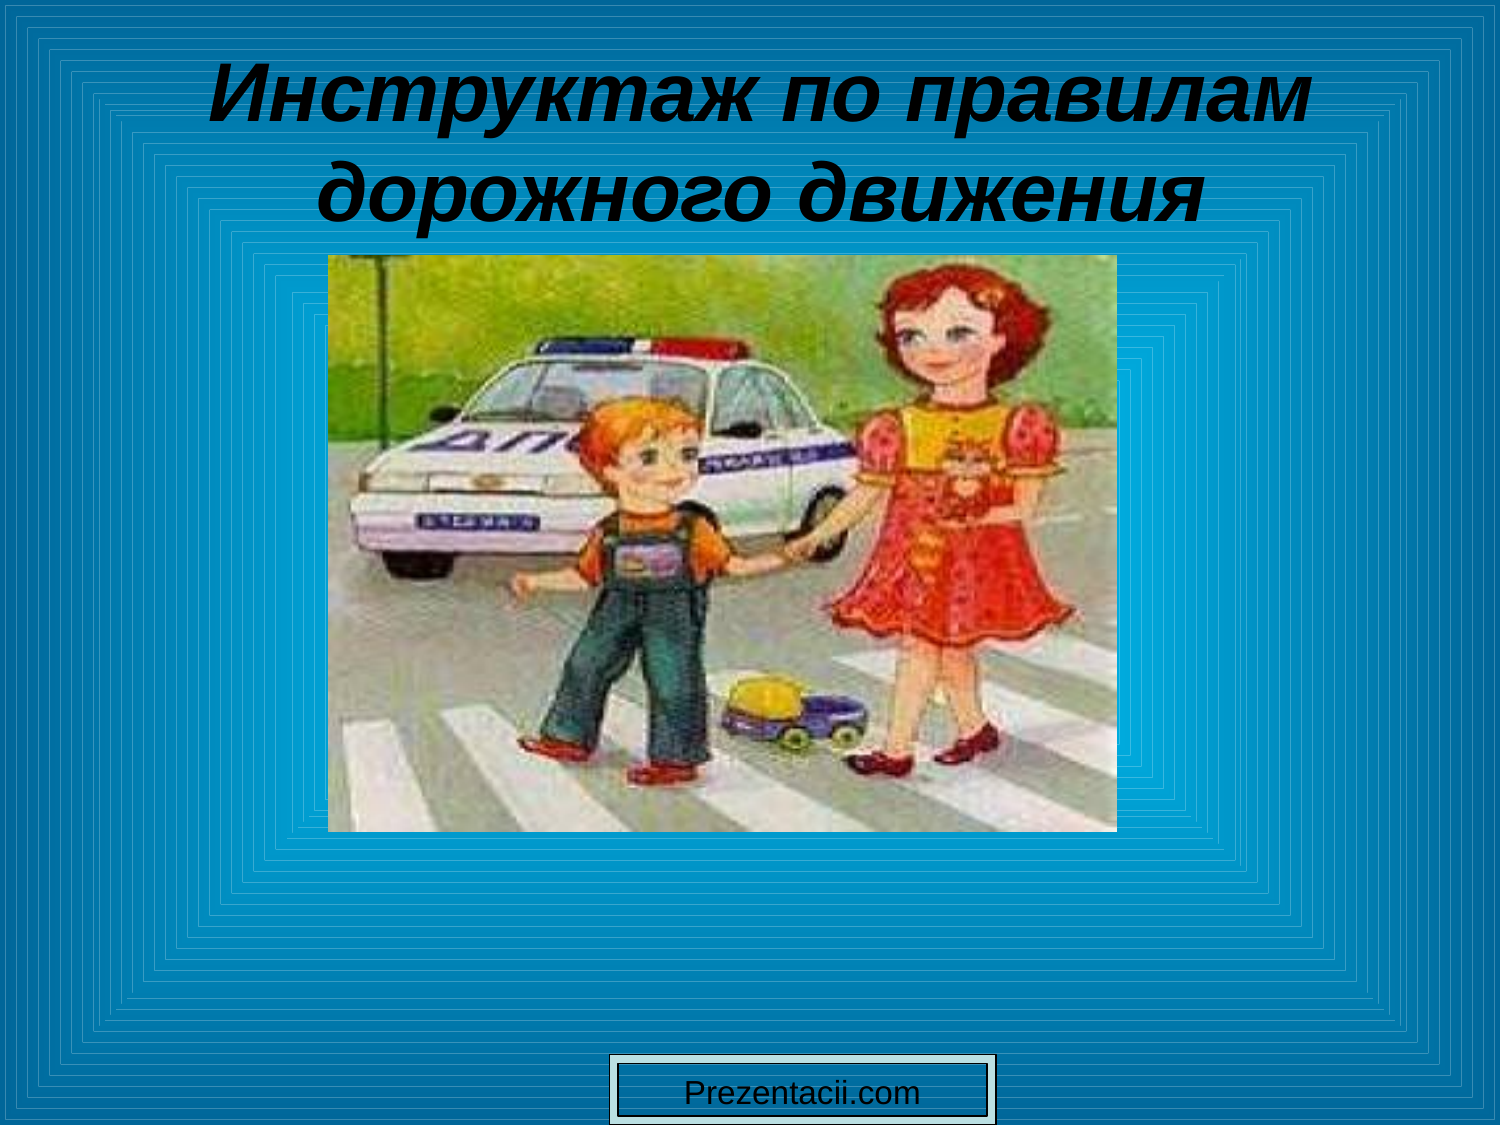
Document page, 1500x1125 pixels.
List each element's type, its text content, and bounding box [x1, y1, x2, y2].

text_box Инструктаж по правилам дорожного движения [123, 30, 1400, 246]
text_box Prezentacii.com [609, 1054, 997, 1125]
picture [329, 256, 1116, 831]
text_box [46, 855, 1453, 906]
